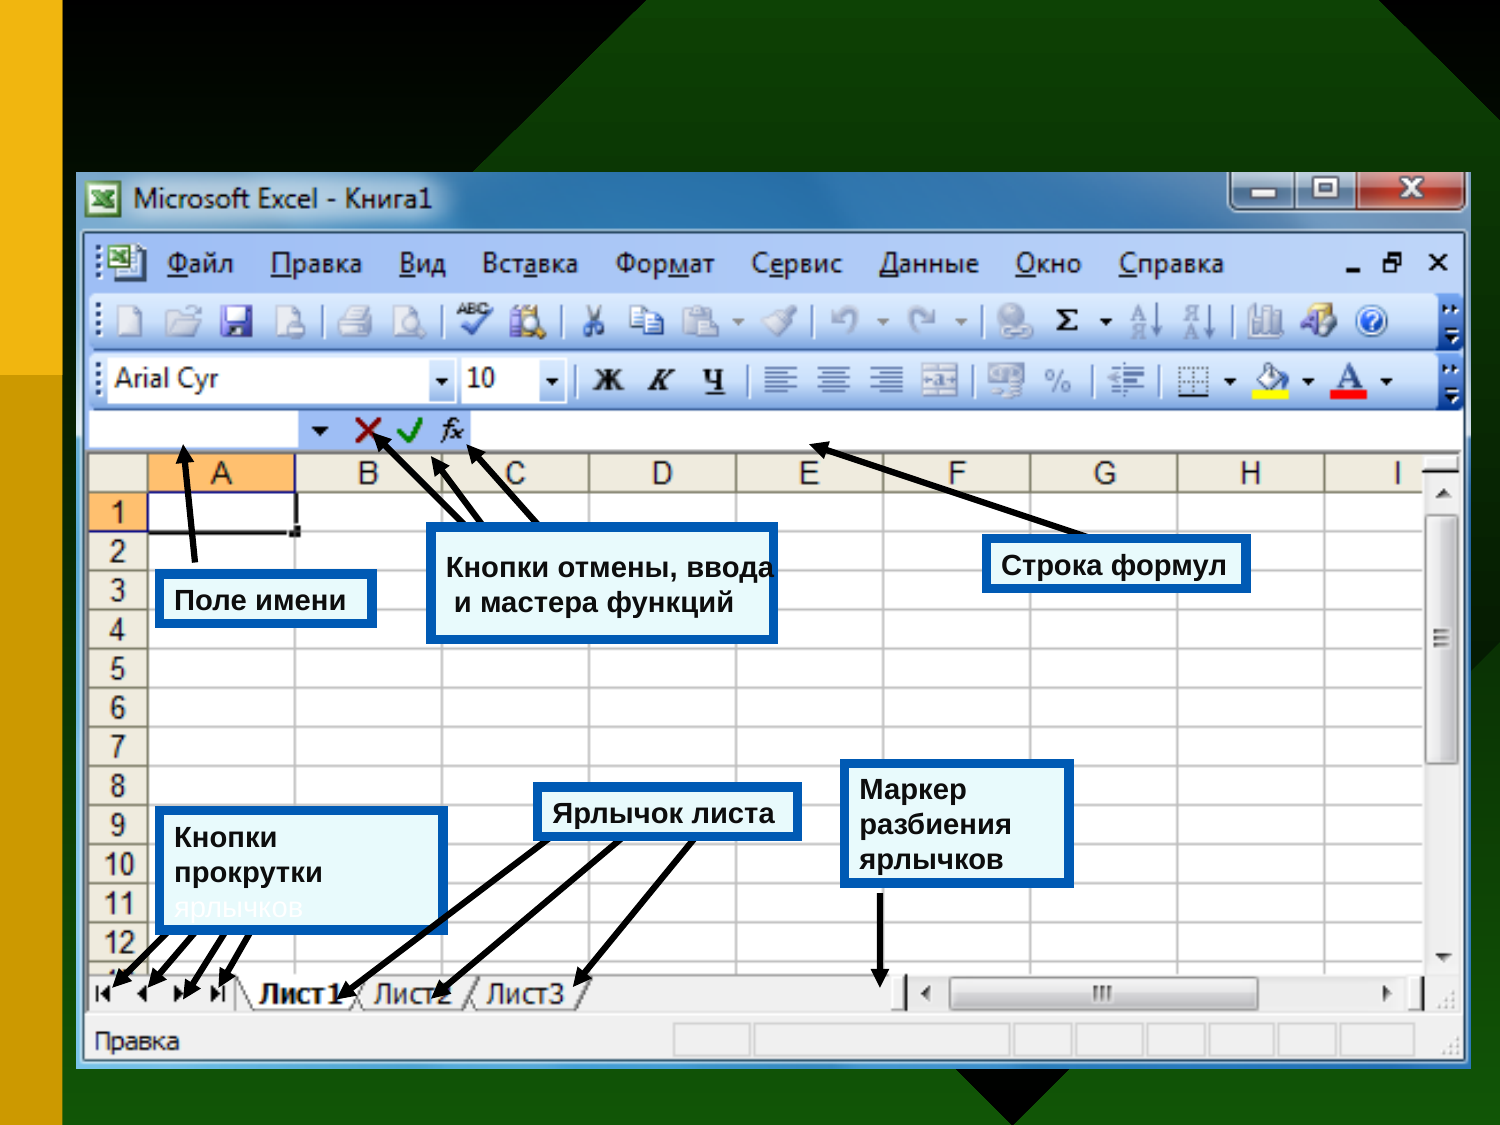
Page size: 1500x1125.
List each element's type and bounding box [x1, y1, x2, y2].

picture [76, 172, 1471, 1069]
